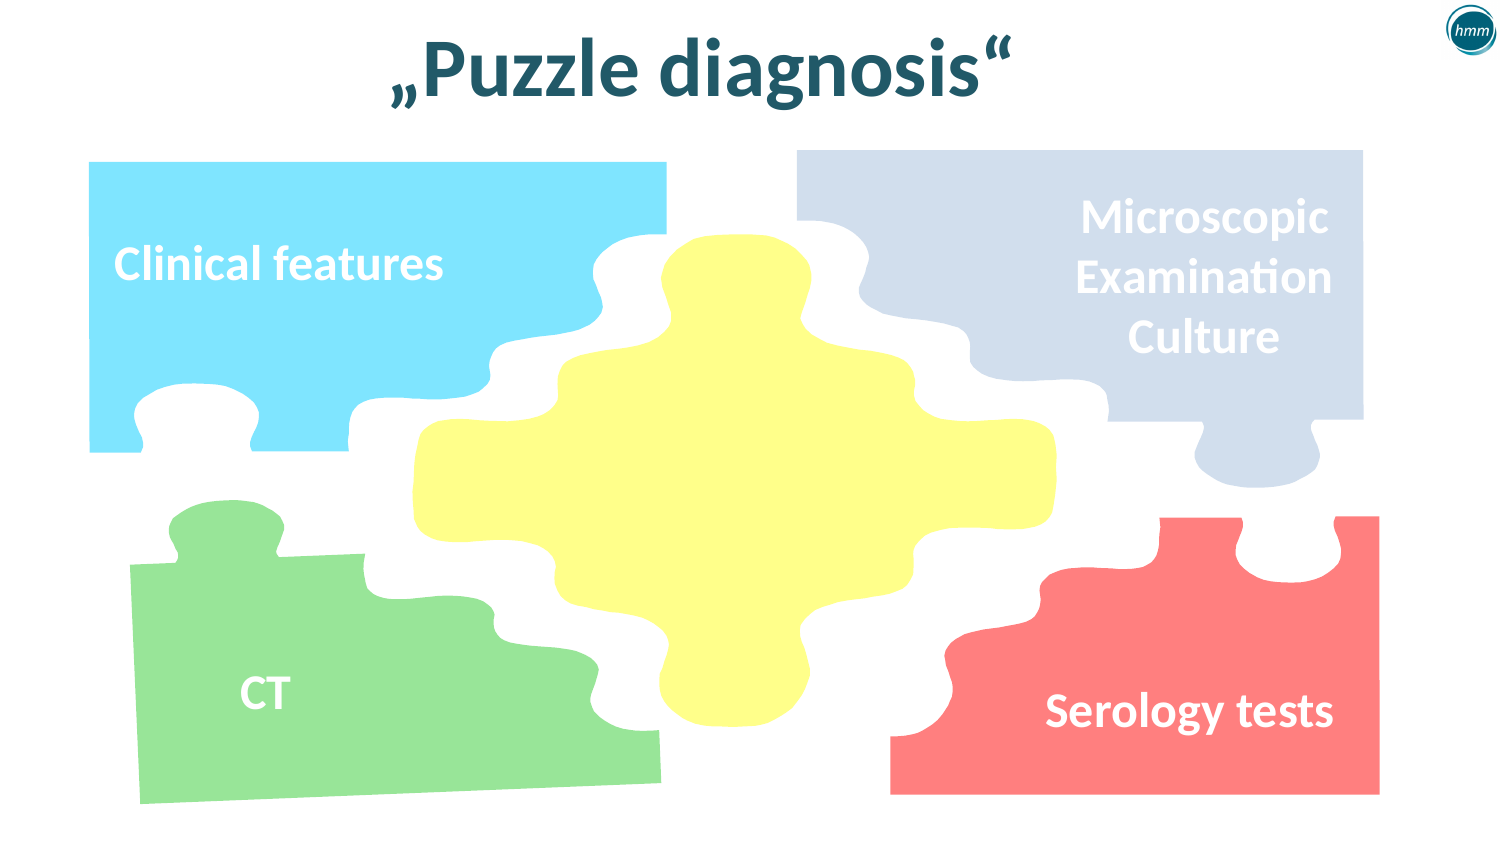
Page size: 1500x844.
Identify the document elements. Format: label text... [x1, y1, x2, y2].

text_box [88, 161, 667, 453]
text_box „Puzzle diagnosis“ [35, 5, 1369, 121]
text_box Clinical features [100, 223, 460, 299]
text_box [796, 150, 1364, 488]
text_box [129, 500, 662, 805]
text_box [890, 516, 1380, 795]
picture [1441, 0, 1500, 60]
text_box Microscopic Examination Culture [1010, 176, 1399, 371]
text_box CT [225, 652, 307, 727]
text_box Serology tests [1030, 670, 1351, 745]
text_box [412, 234, 1057, 727]
